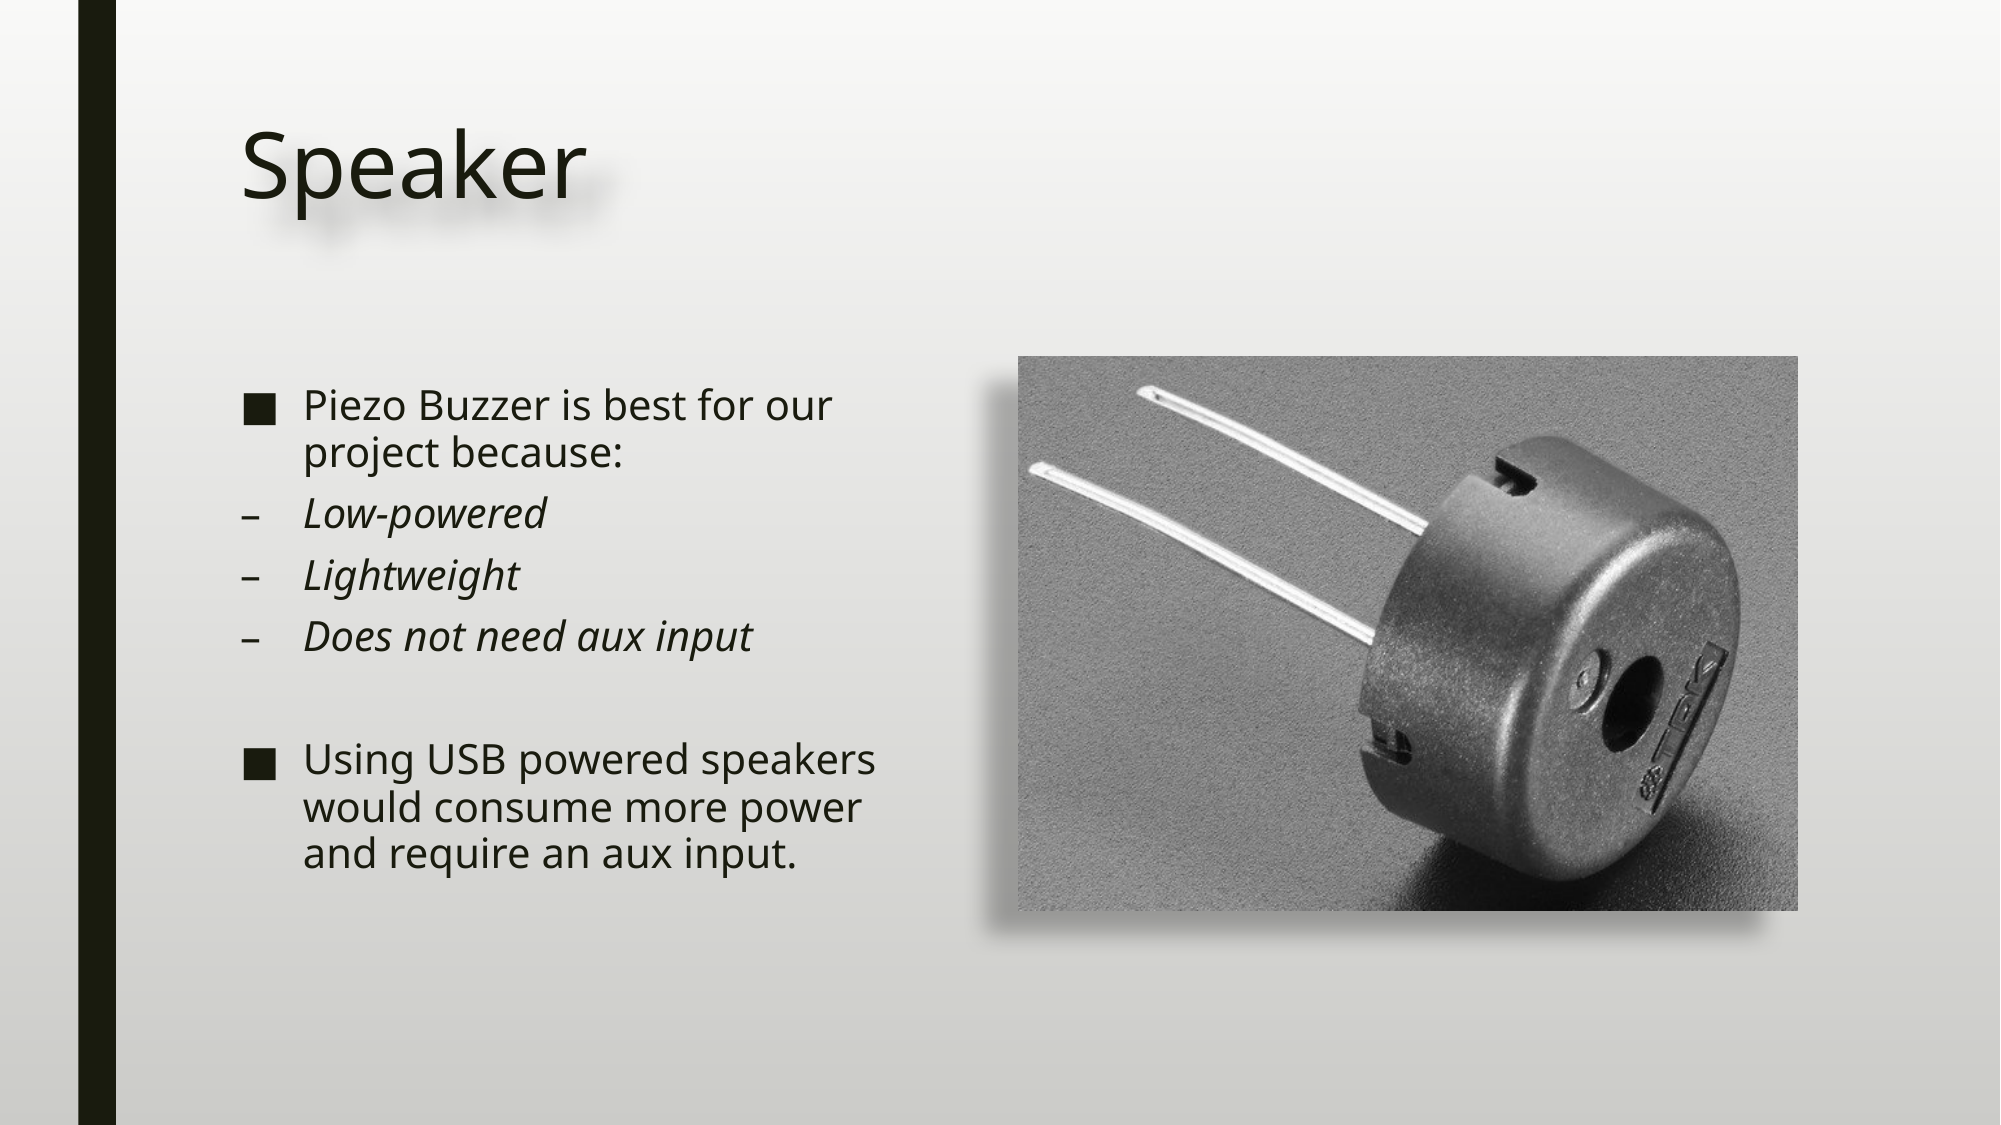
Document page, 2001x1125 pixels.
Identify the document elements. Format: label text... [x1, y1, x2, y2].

title Speaker [225, 112, 1800, 357]
list Piezo Buzzer is best for our project because: Low-powered Lightweight Does not need aux input Using USB powered speakers would consume more power and require an aux input. [225, 375, 955, 963]
picture [1017, 356, 1798, 911]
